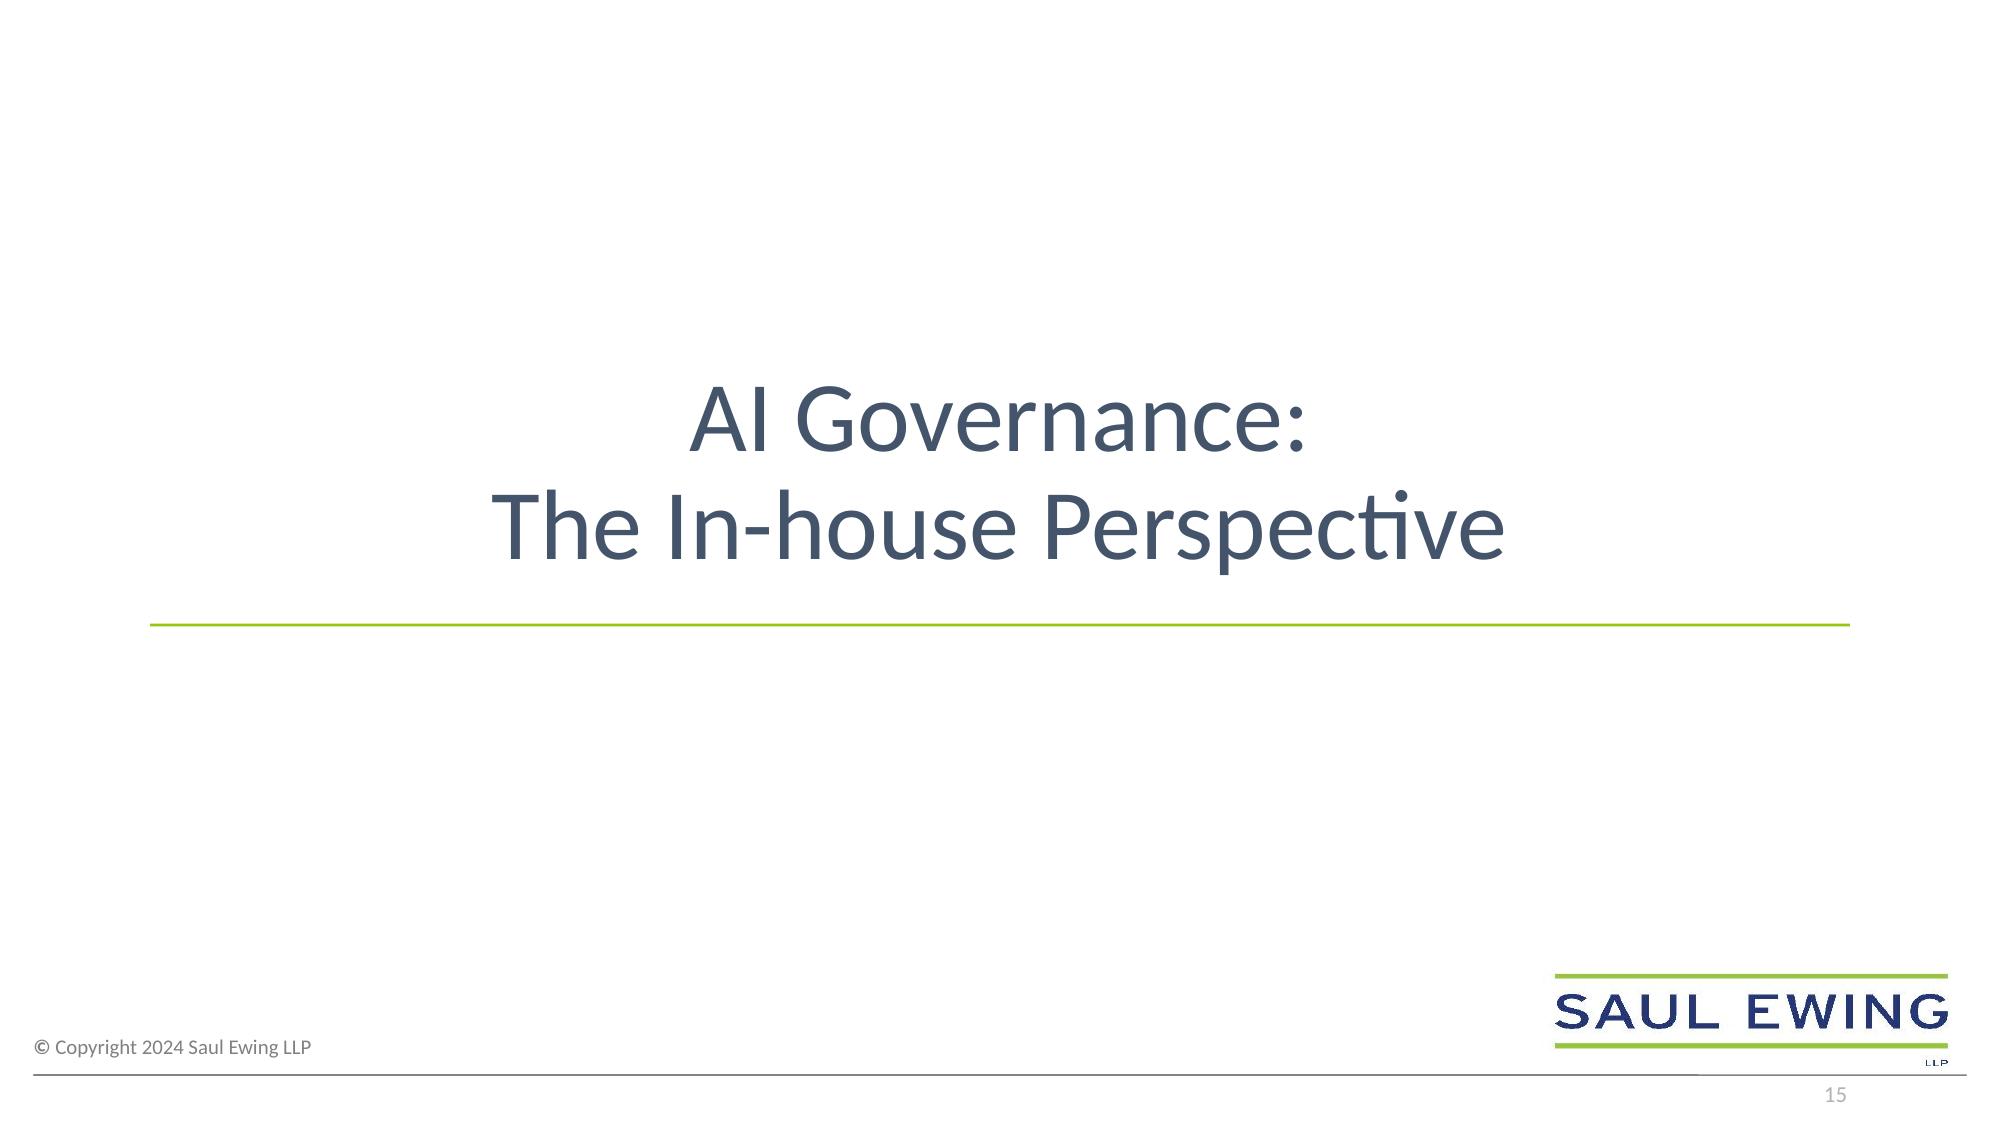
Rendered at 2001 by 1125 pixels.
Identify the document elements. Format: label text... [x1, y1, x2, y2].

picture [1498, 929, 2000, 1094]
title AI Governance: The In-house Perspective [150, 328, 1850, 589]
slide_number 15 [1412, 1063, 1863, 1124]
